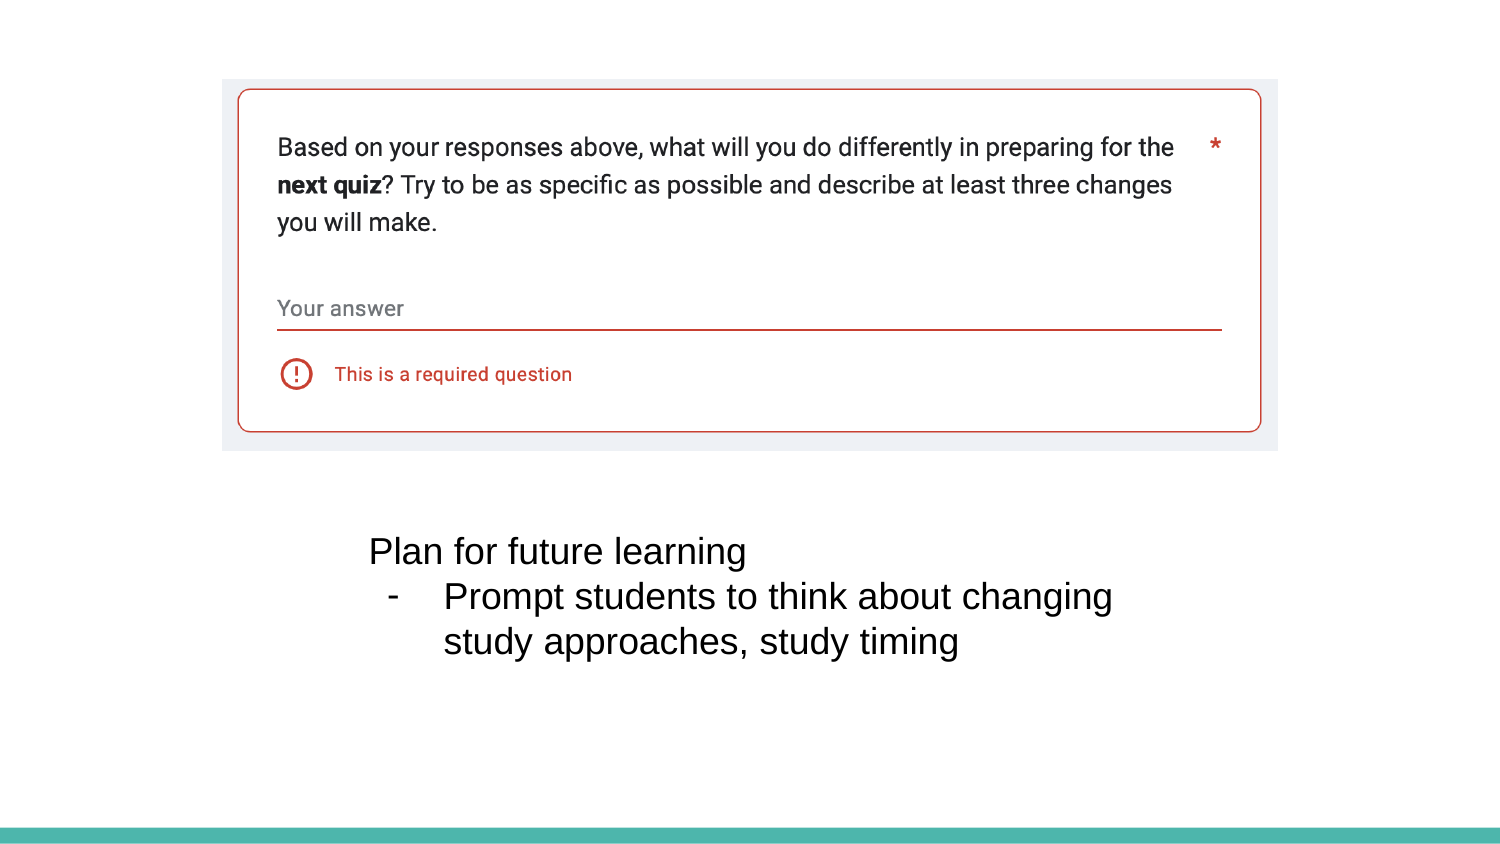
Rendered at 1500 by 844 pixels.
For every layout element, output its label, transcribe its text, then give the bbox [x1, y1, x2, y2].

picture [222, 78, 1278, 451]
text_box Plan for future learning Prompt students to think about changing study approaches, study timing [353, 511, 1147, 677]
